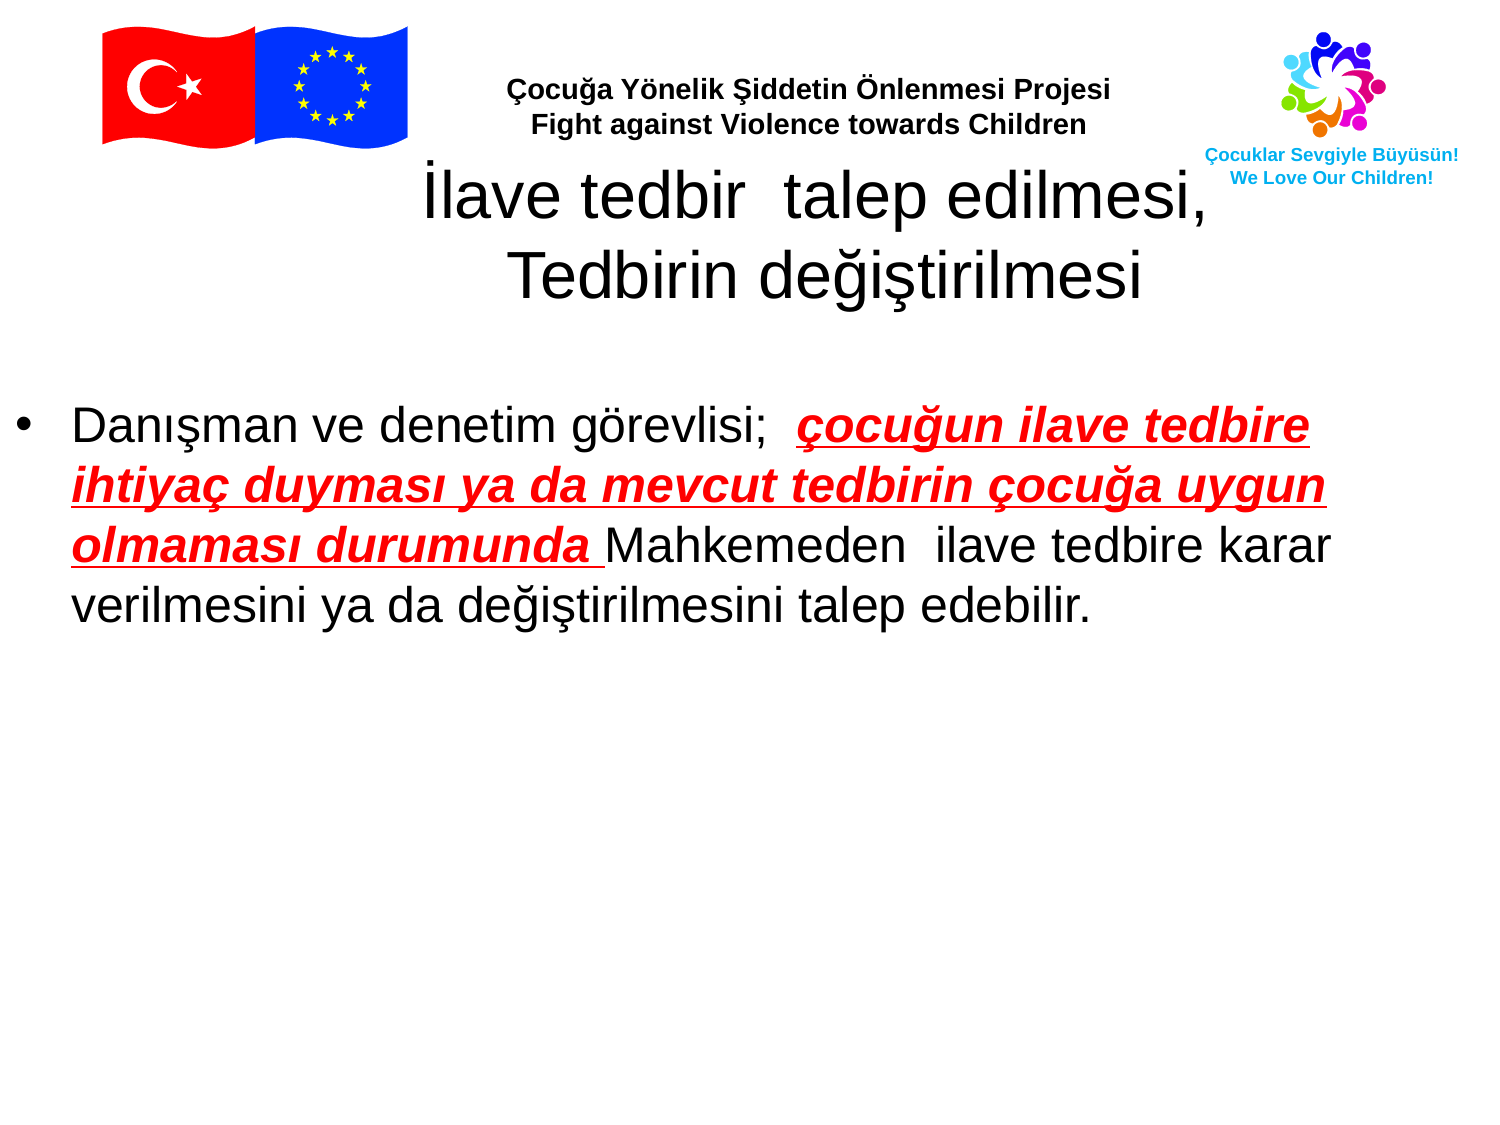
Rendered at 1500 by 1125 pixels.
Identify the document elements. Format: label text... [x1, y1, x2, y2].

title İlave tedbir talep edilmesi, Tedbirin değiştirilmesi [150, 160, 1500, 303]
list Danışman ve denetim görevlisi; çocuğun ilave tedbire ihtiyaç duyması ya da mevcut tedbirin çocuğa uygun olmaması durumunda Mahkemeden ilave tedbire karar verilmesini ya da değiştirilmesini talep edebilir. [0, 385, 1350, 1055]
